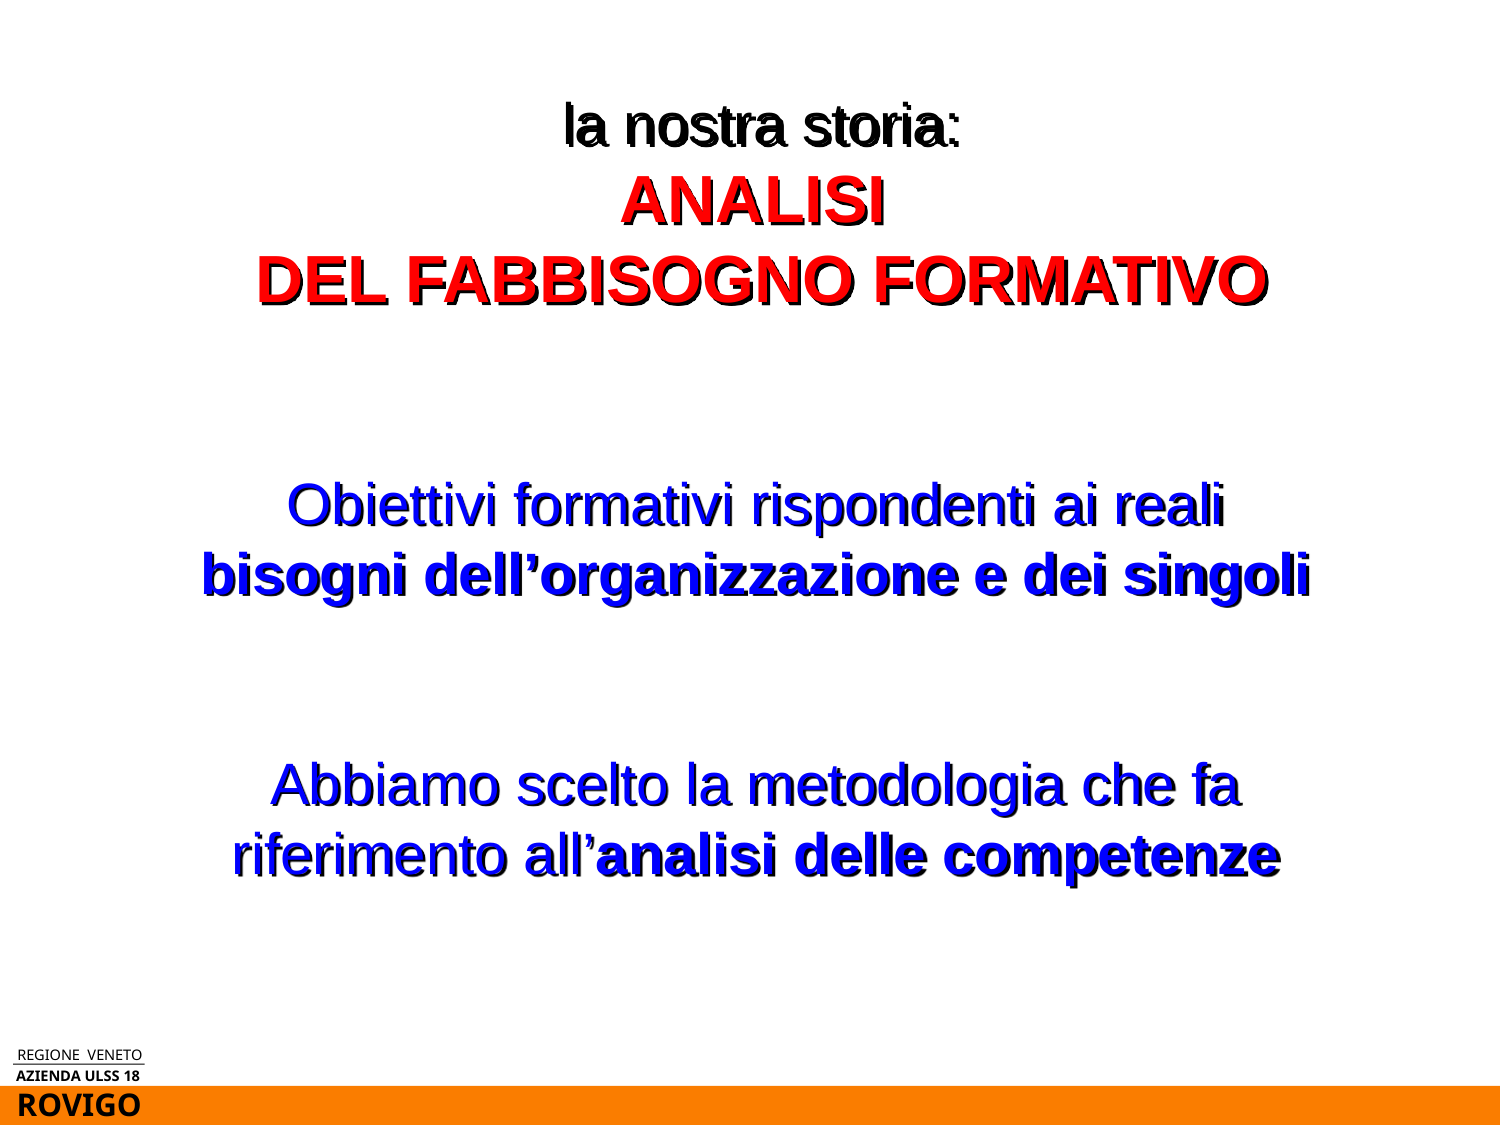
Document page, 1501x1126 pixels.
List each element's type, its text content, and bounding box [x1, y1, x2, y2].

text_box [0, 1038, 160, 1126]
text_box [165, 1085, 1500, 1125]
text_box Obiettivi formativi rispondenti ai reali bisogni dell’organizzazione e dei singoli Abbiamo scelto la metodologia che fa riferimento all’analisi delle competenze [171, 458, 1341, 964]
text_box la nostra storia: ANALISI DEL FABBISOGNO FORMATIVO [112, 78, 1412, 324]
